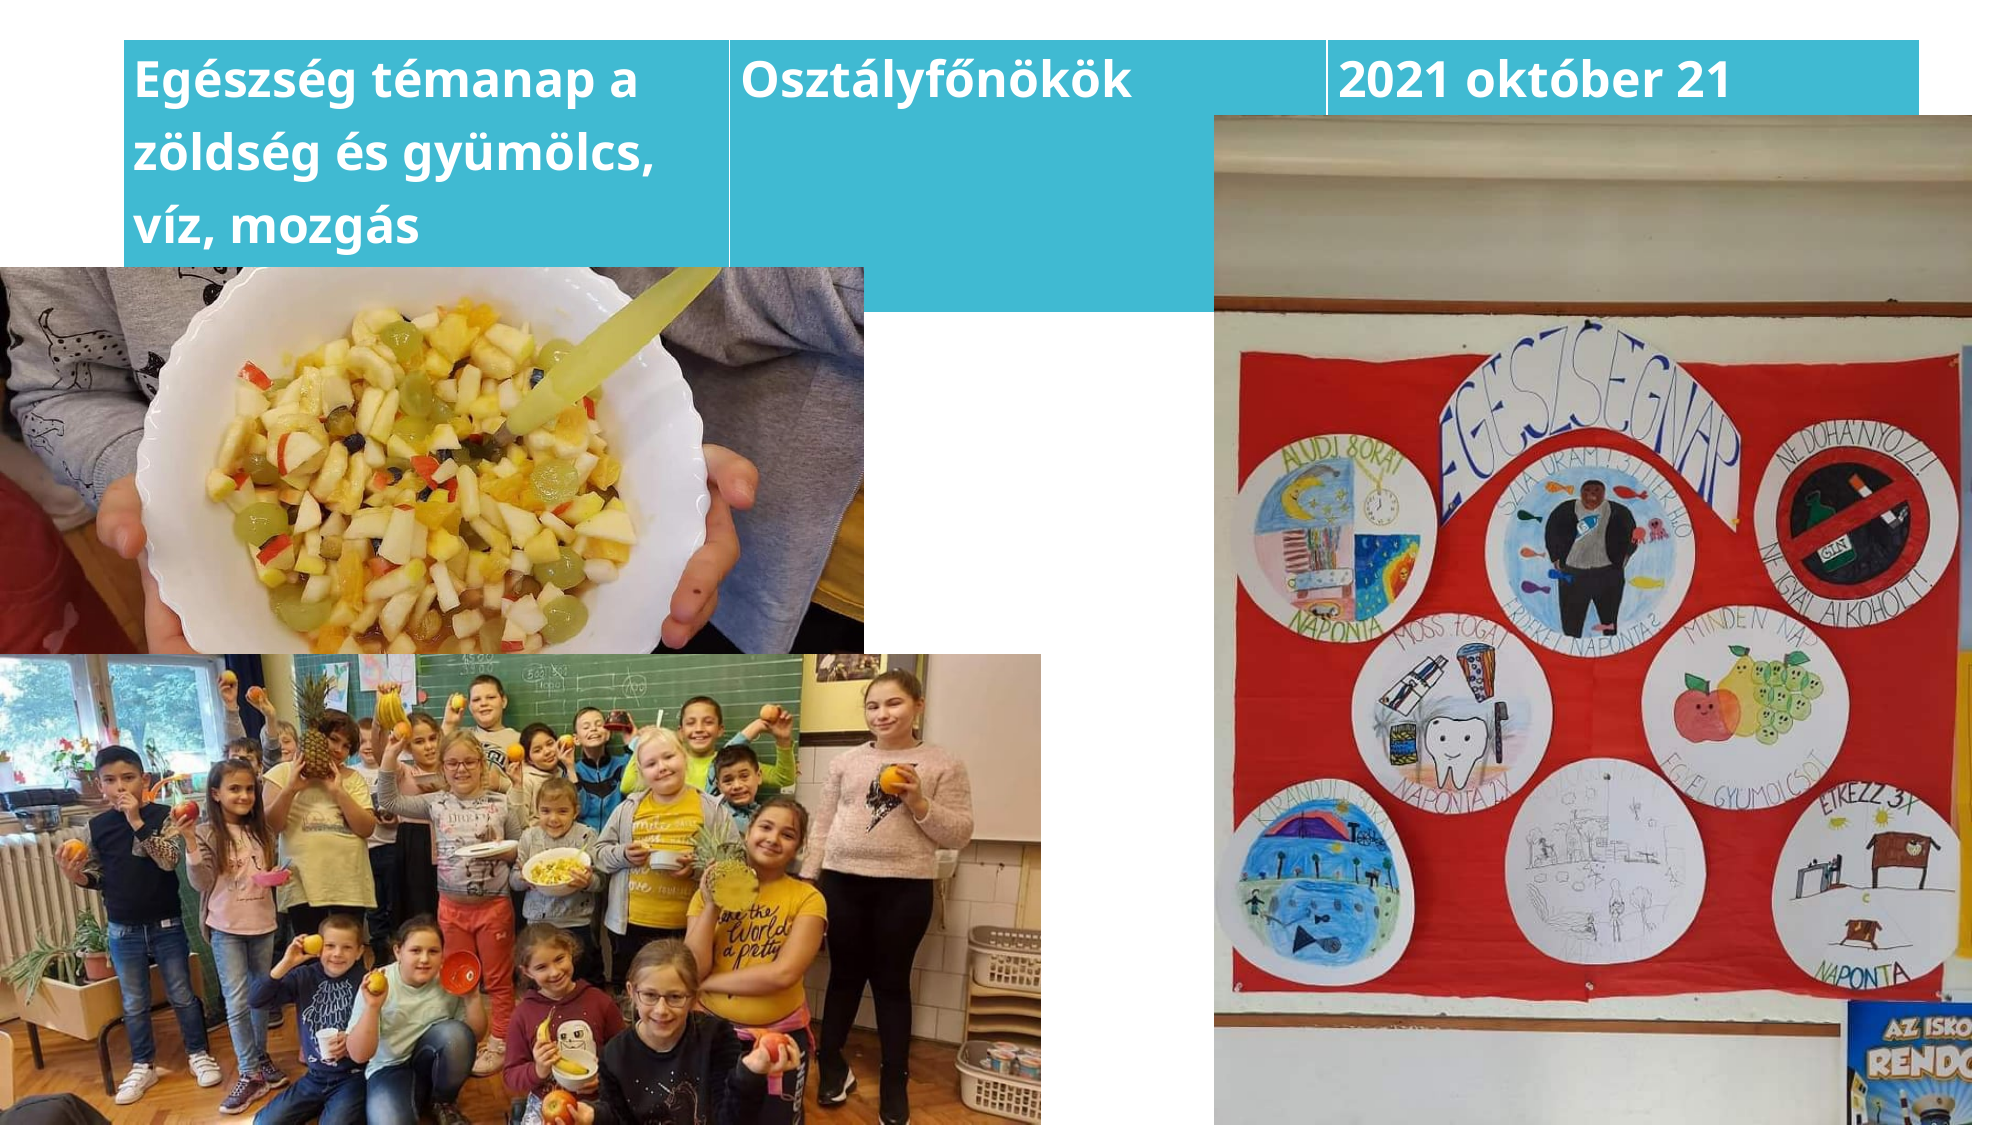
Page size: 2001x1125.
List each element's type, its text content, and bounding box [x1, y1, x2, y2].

table_header 2021 október 21 [1328, 40, 1919, 115]
picture [1214, 115, 1972, 1125]
picture [0, 267, 1042, 1125]
table_header Egészség témanap a zöldség és gyümölcs, víz, mozgás [124, 40, 729, 267]
table_header Osztályfőnökök [730, 40, 1326, 312]
